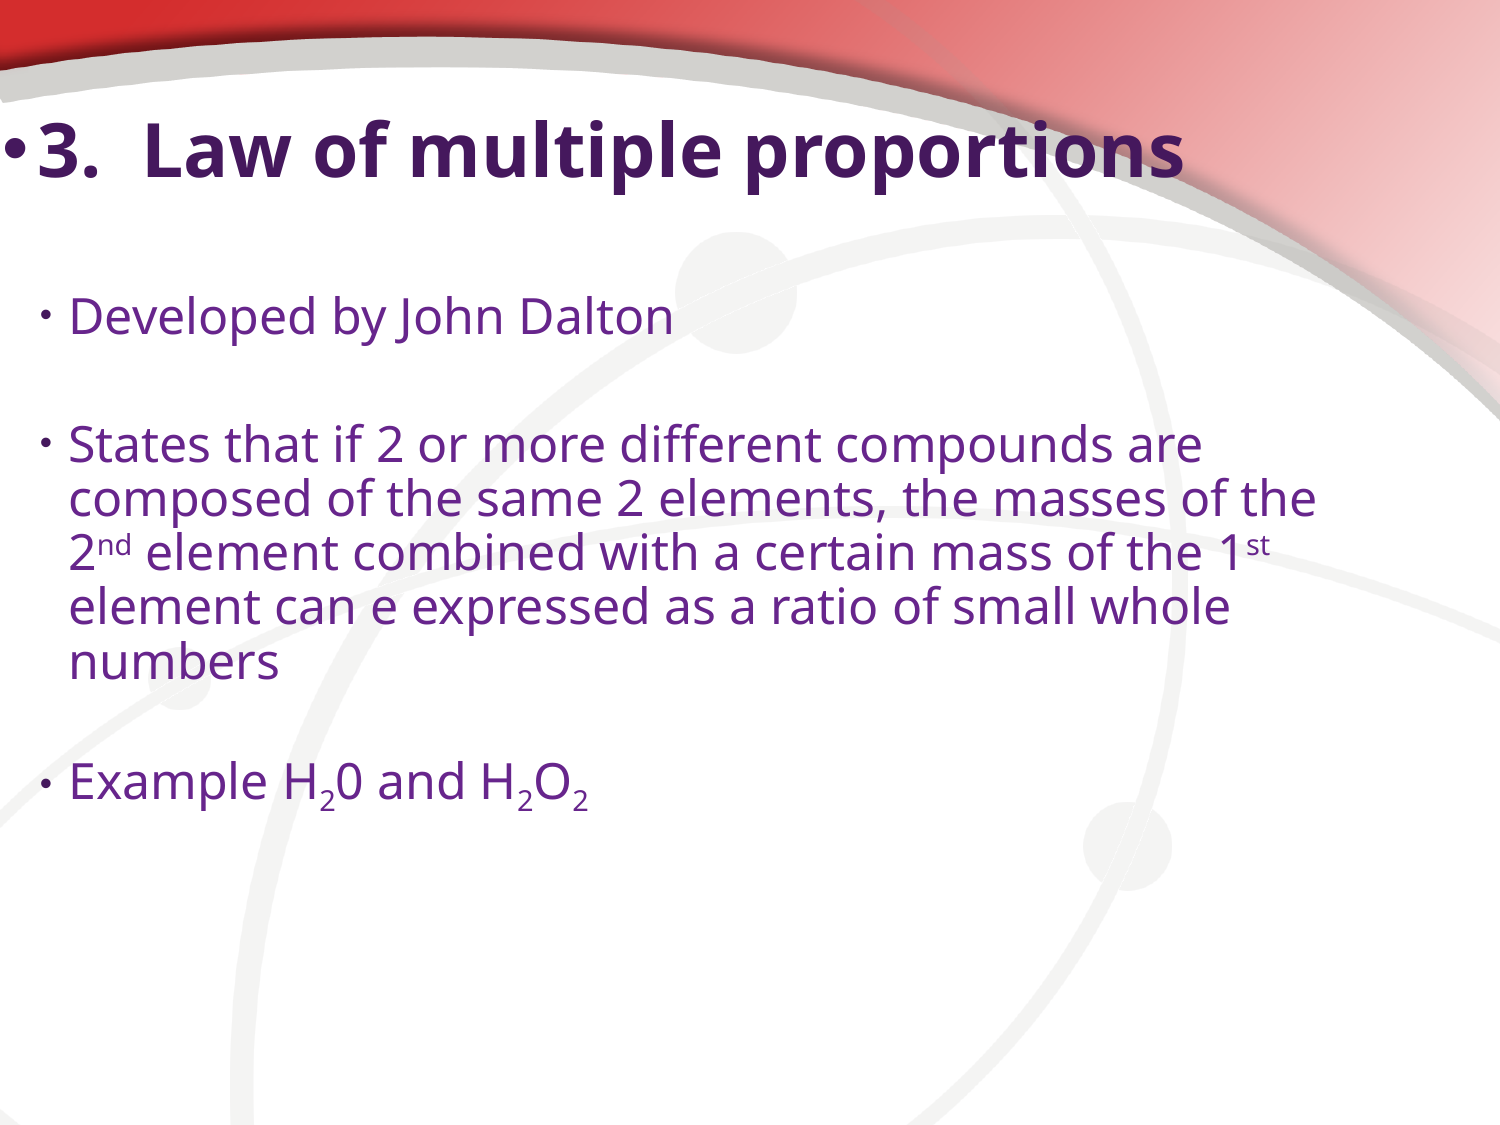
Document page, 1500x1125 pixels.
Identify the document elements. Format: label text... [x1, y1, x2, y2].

picture [0, 0, 1500, 1125]
title 3. Law of multiple proportions [0, 94, 1338, 201]
list Developed by John Dalton States that if 2 or more different compounds are composed of the same 2 elements, the masses of the 2nd element combined with a certain mass of the 1st element can e expressed as a ratio of small whole numbers Example H20 and H2O2 [24, 282, 1388, 1026]
